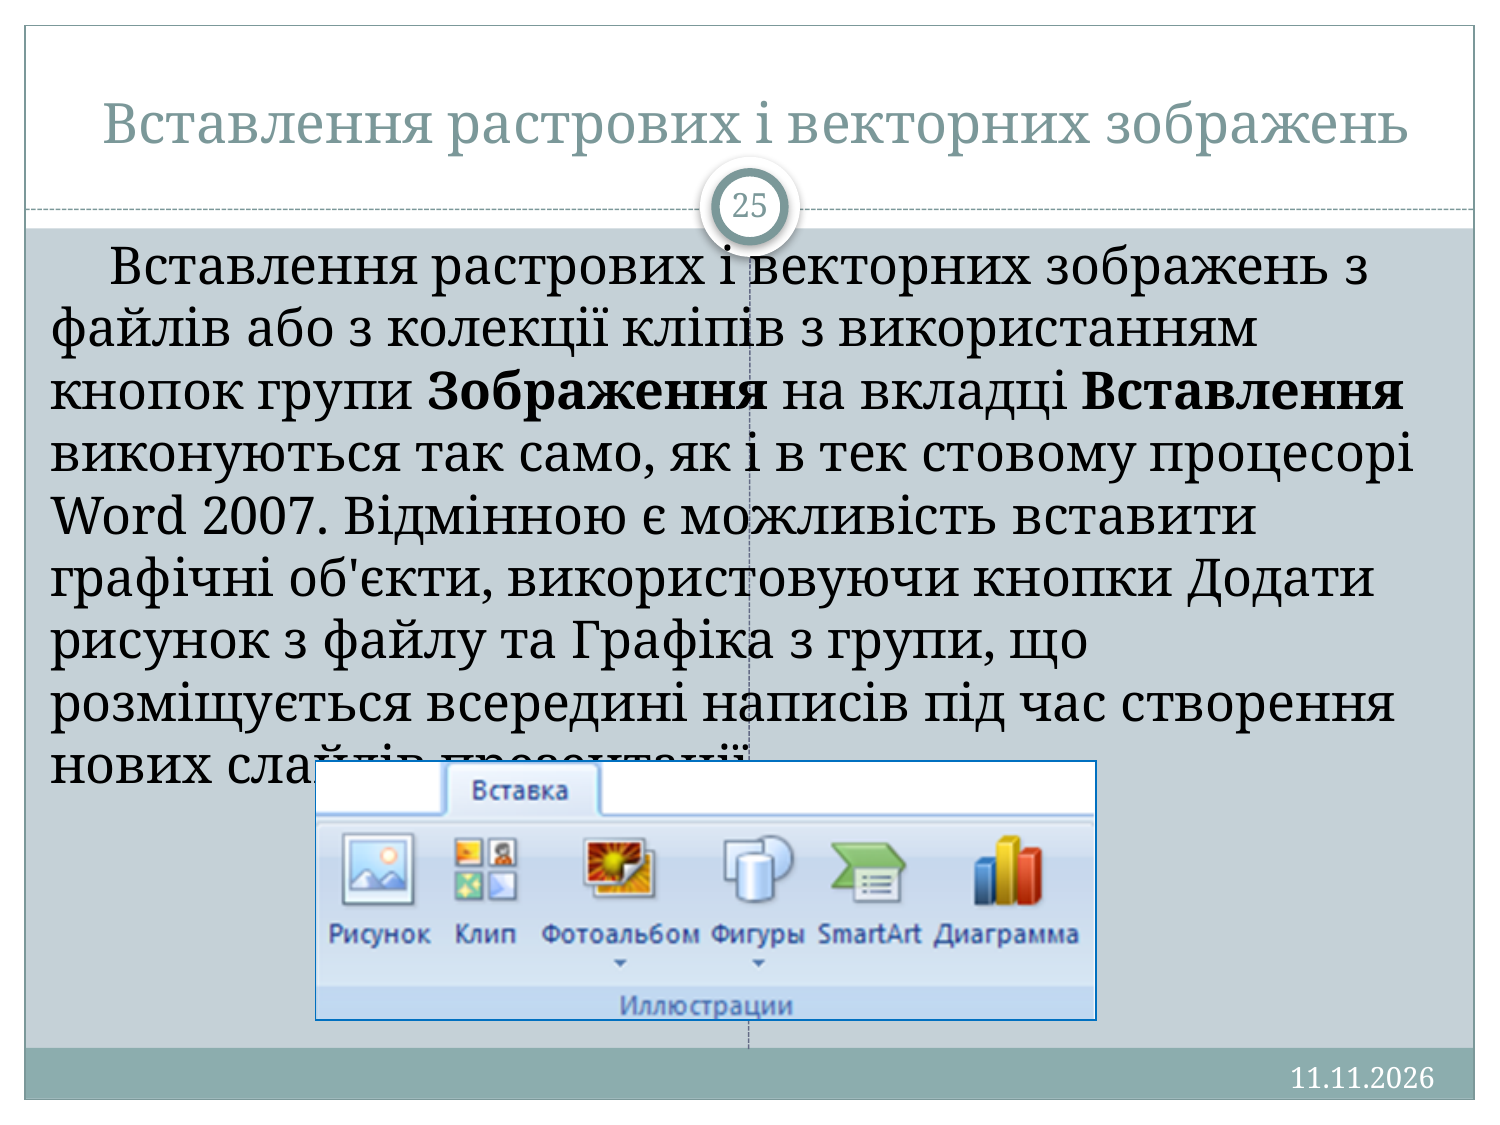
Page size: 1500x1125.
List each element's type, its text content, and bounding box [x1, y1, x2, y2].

title Вставлення растрових і векторних зображень [49, 37, 1465, 162]
slide_number 25 [712, 170, 788, 224]
list Вставлення растрових і векторних зображень з файлів або з колекції кліпів з використанням кнопок групи Зображення на вкладці Вставлення виконуються так само, як і в тек стовому процесорі Word 2007. Відмінною є можливість вставити графічні об'єкти, використовуючи кнопки Додати рисунок з файлу та Графіка з групи, що розміщується всередині написів під час створення нових слайдів презентації. [35, 224, 1465, 832]
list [316, 761, 1096, 1020]
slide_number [950, 1051, 1450, 1112]
footer [50, 1051, 638, 1112]
